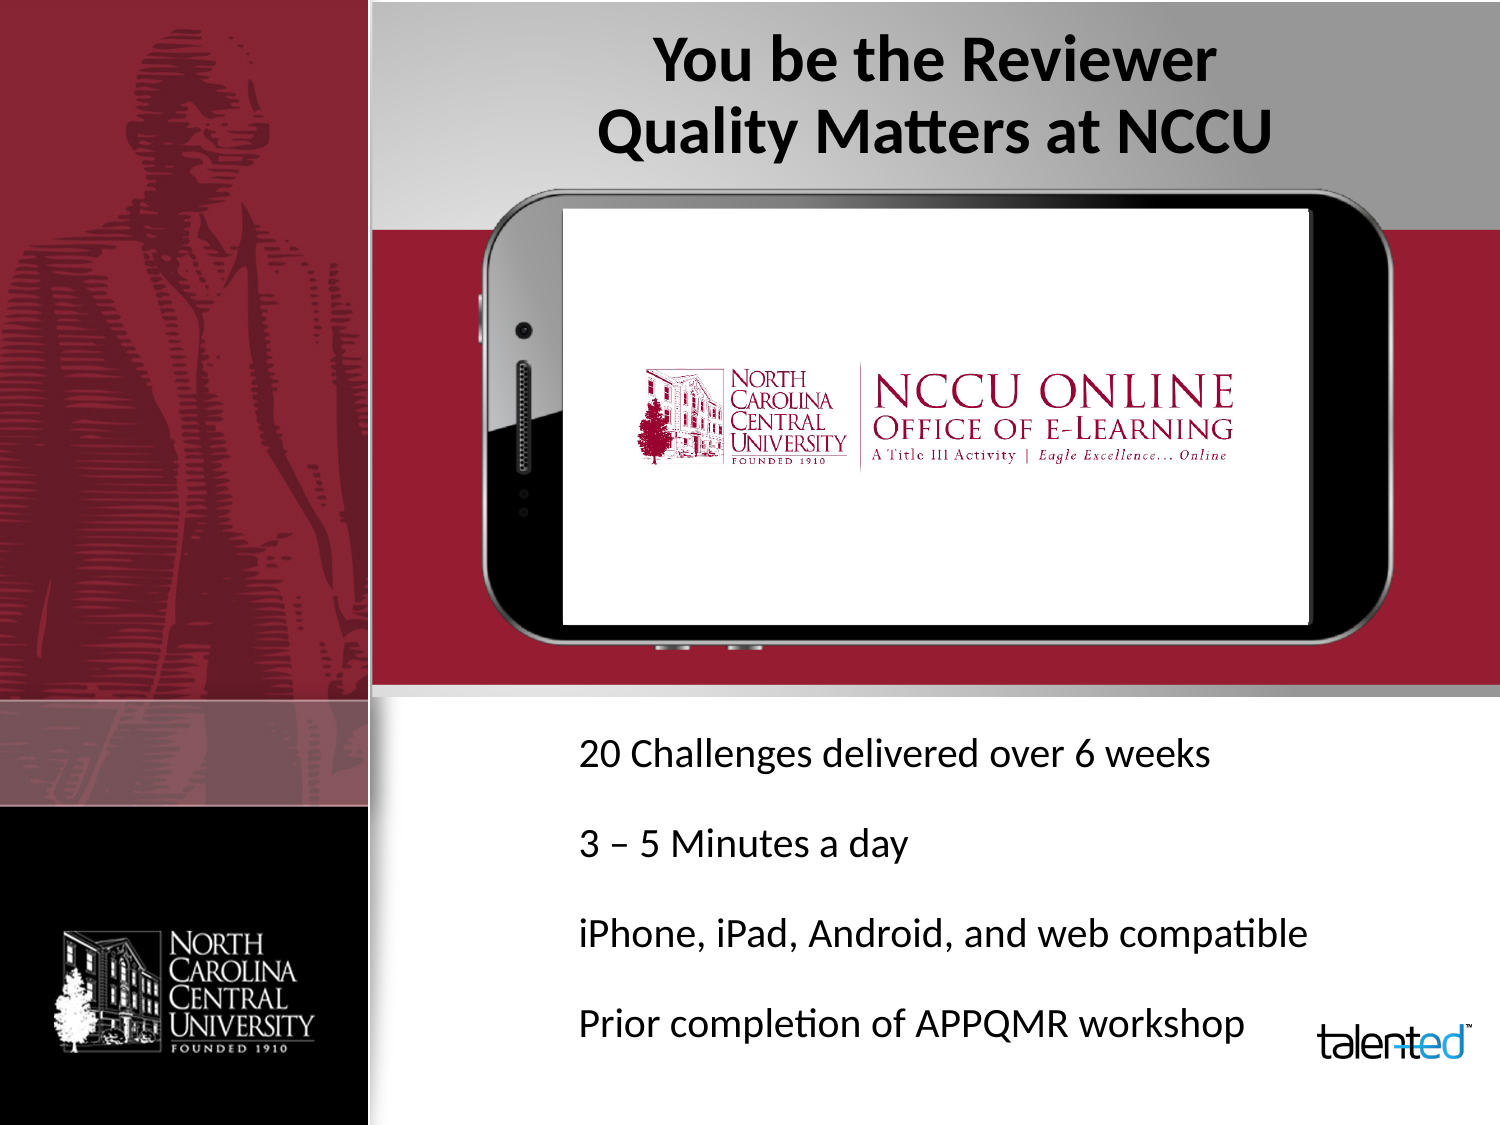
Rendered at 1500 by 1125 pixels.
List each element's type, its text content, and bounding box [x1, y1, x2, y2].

text_box 20 Challenges delivered over 6 weeks 3 – 5 Minutes a day iPhone, iPad, Android, and web compatible Prior completion of APPQMR workshop [563, 724, 1500, 1102]
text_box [563, 211, 1310, 623]
picture [0, 0, 1500, 1125]
picture [1317, 1023, 1472, 1059]
